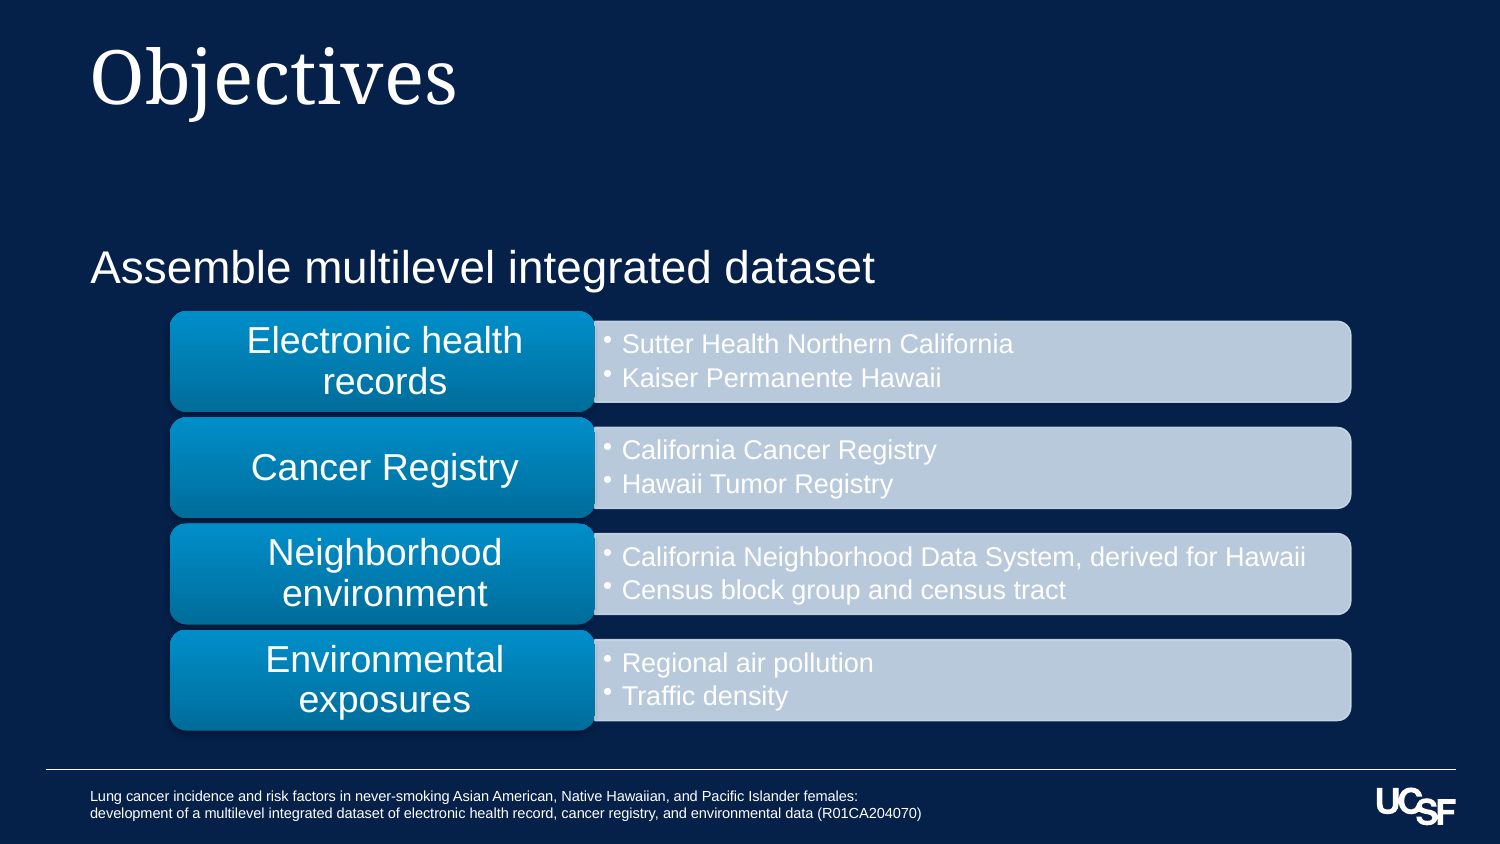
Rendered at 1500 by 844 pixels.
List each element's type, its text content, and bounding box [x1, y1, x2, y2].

footer Lung cancer incidence and risk factors in never-smoking Asian American, Native Hawaiian, and Pacific Islander females: development of a multilevel integrated dataset of electronic health record, cancer registry, and environmental data (R01CA204070) [89, 804, 940, 822]
title Objectives [74, 52, 1416, 128]
list Assemble multilevel integrated dataset [75, 229, 1411, 311]
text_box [169, 310, 1351, 732]
